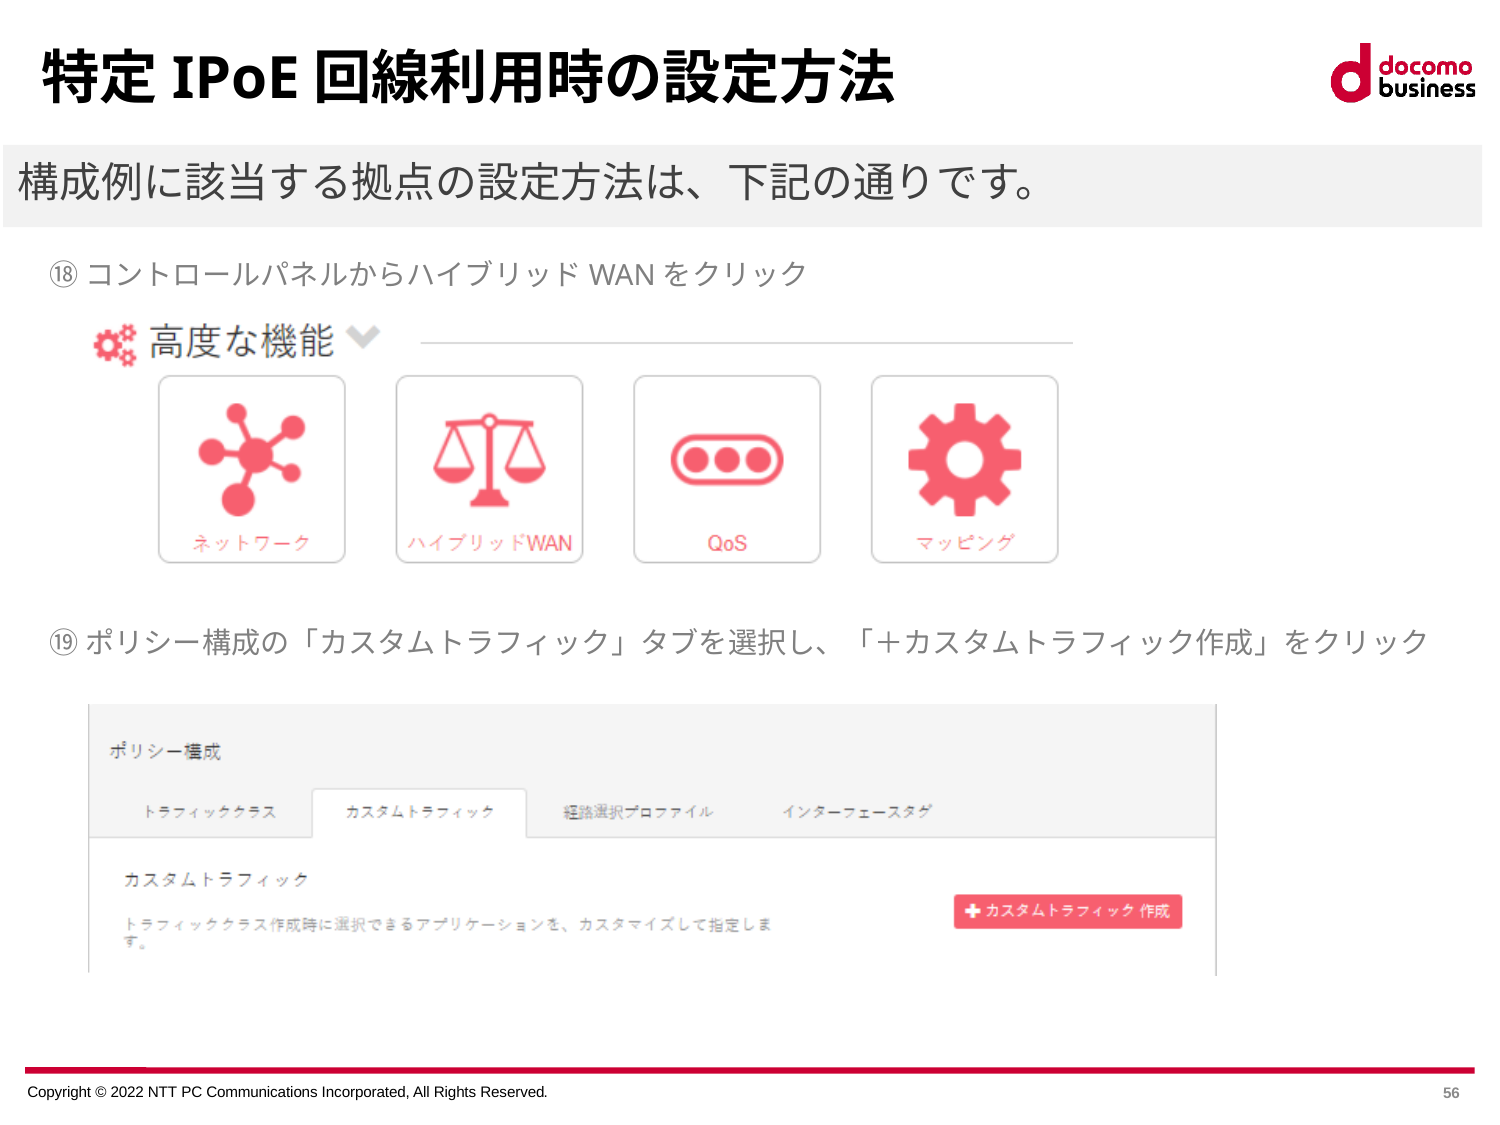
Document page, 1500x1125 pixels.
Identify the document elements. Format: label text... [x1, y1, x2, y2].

picture [88, 704, 1217, 976]
text_box [2, 144, 1483, 228]
text_box ⑲ポリシー構成の「カスタムトラフィック」タブを選択し、「＋カスタムトラフィック作成」をクリック [33, 616, 1483, 684]
title 特定IPoE回線利用時の設定方法 [35, 42, 1314, 112]
text_box 構成例に該当する拠点の設定方法は、下記の通りです。 [3, 148, 1436, 214]
text_box ⑱コントロールパネルからハイブリッドWANをクリック [33, 247, 1436, 315]
picture [1330, 42, 1476, 103]
picture [88, 319, 1073, 573]
